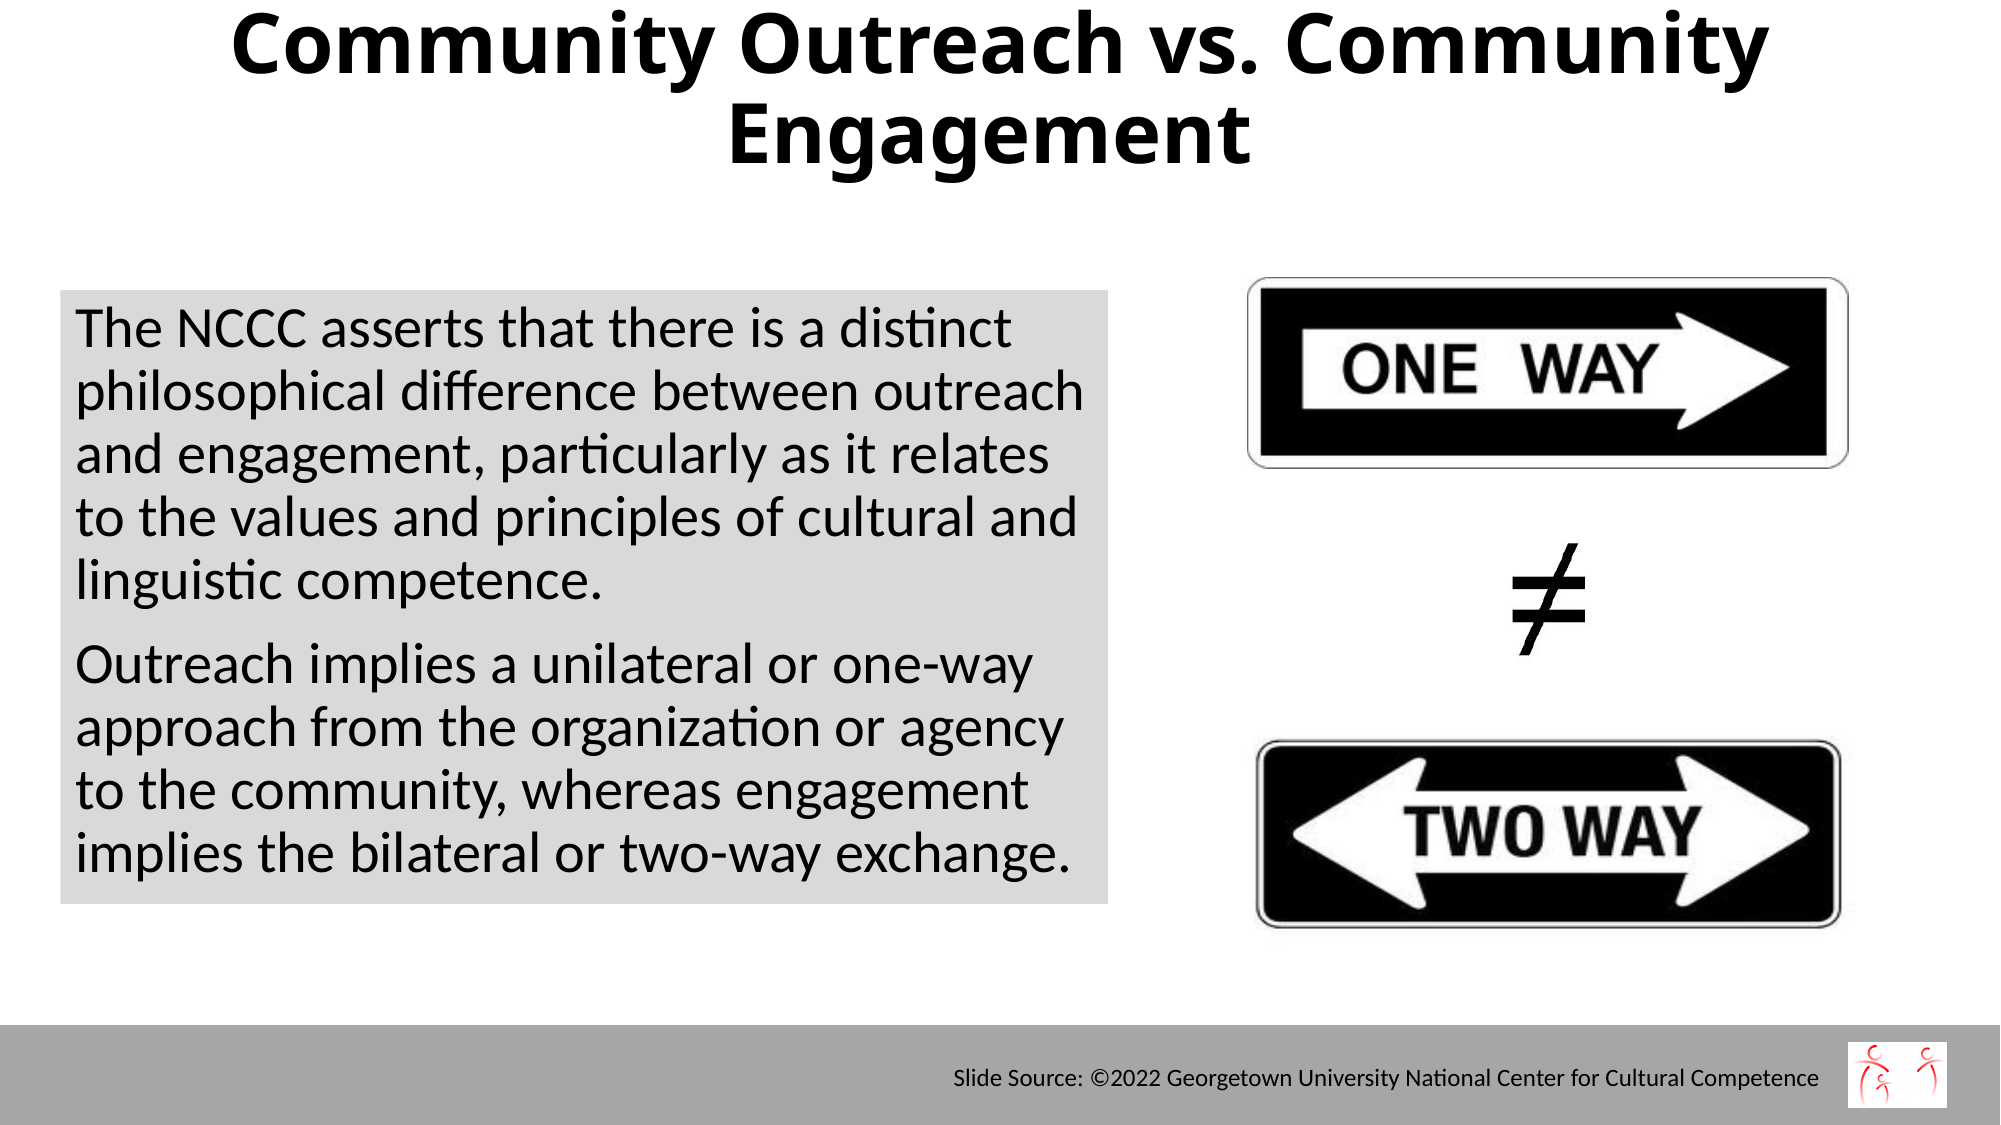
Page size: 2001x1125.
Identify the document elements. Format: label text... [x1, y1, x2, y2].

picture [1207, 488, 1889, 962]
picture [1848, 1042, 1947, 1108]
title Community Outreach vs. Community Engagement [0, 31, 2000, 153]
footer Slide Source: ©2022 Georgetown University National Center for Cultural Competence [920, 1054, 1837, 1099]
picture [1247, 277, 1849, 469]
text_box [0, 1025, 2000, 1125]
list The NCCC asserts that there is a distinct philosophical difference between outreach and engagement, particularly as it relates to the values and principles of cultural and linguistic competence. Outreach implies a unilateral or one-way approach from the organization or agency to the community, whereas engagement implies the bilateral or two-way exchange. [60, 290, 1108, 904]
